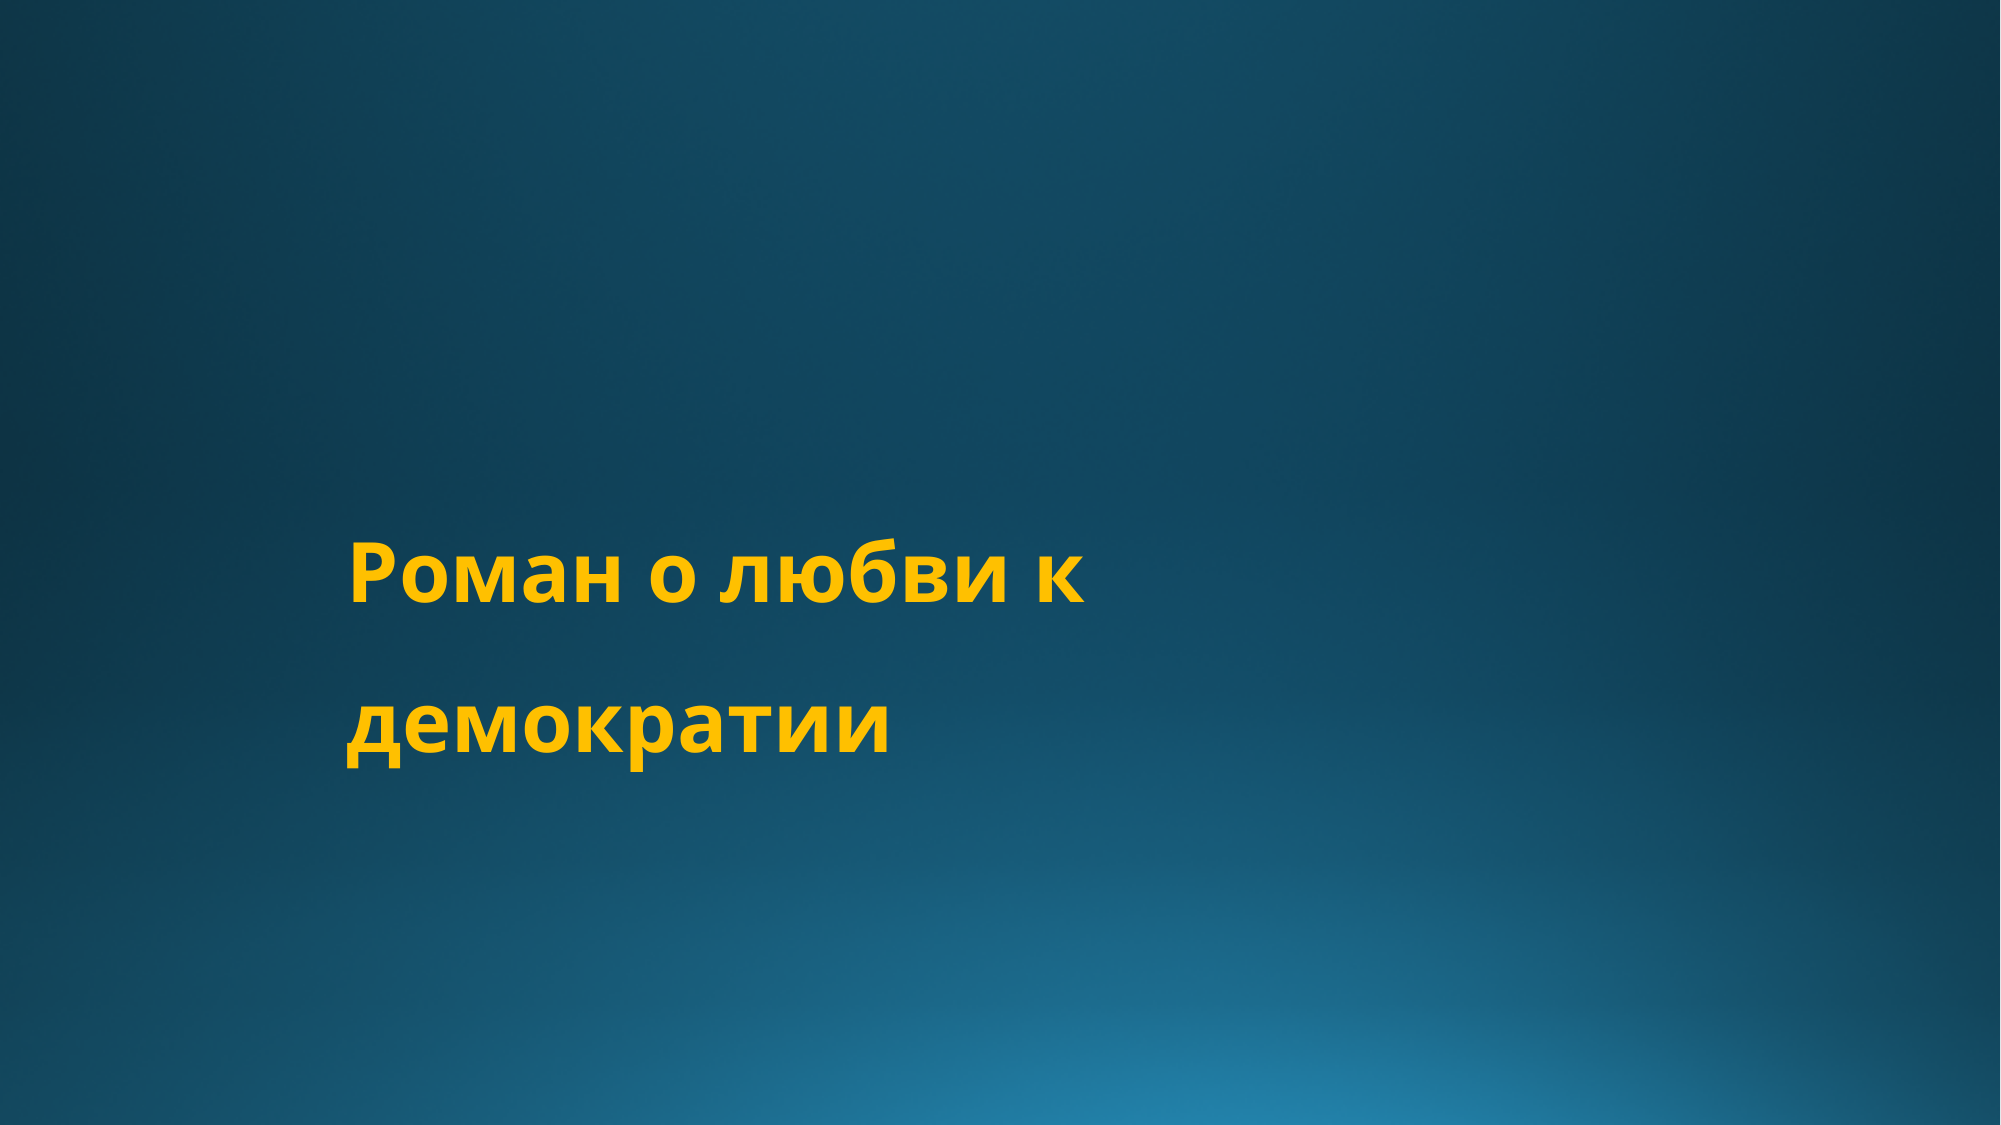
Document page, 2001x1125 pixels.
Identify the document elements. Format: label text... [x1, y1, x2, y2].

text_box Роман о любви к демократии [332, 461, 1481, 777]
picture [0, 0, 2001, 1125]
